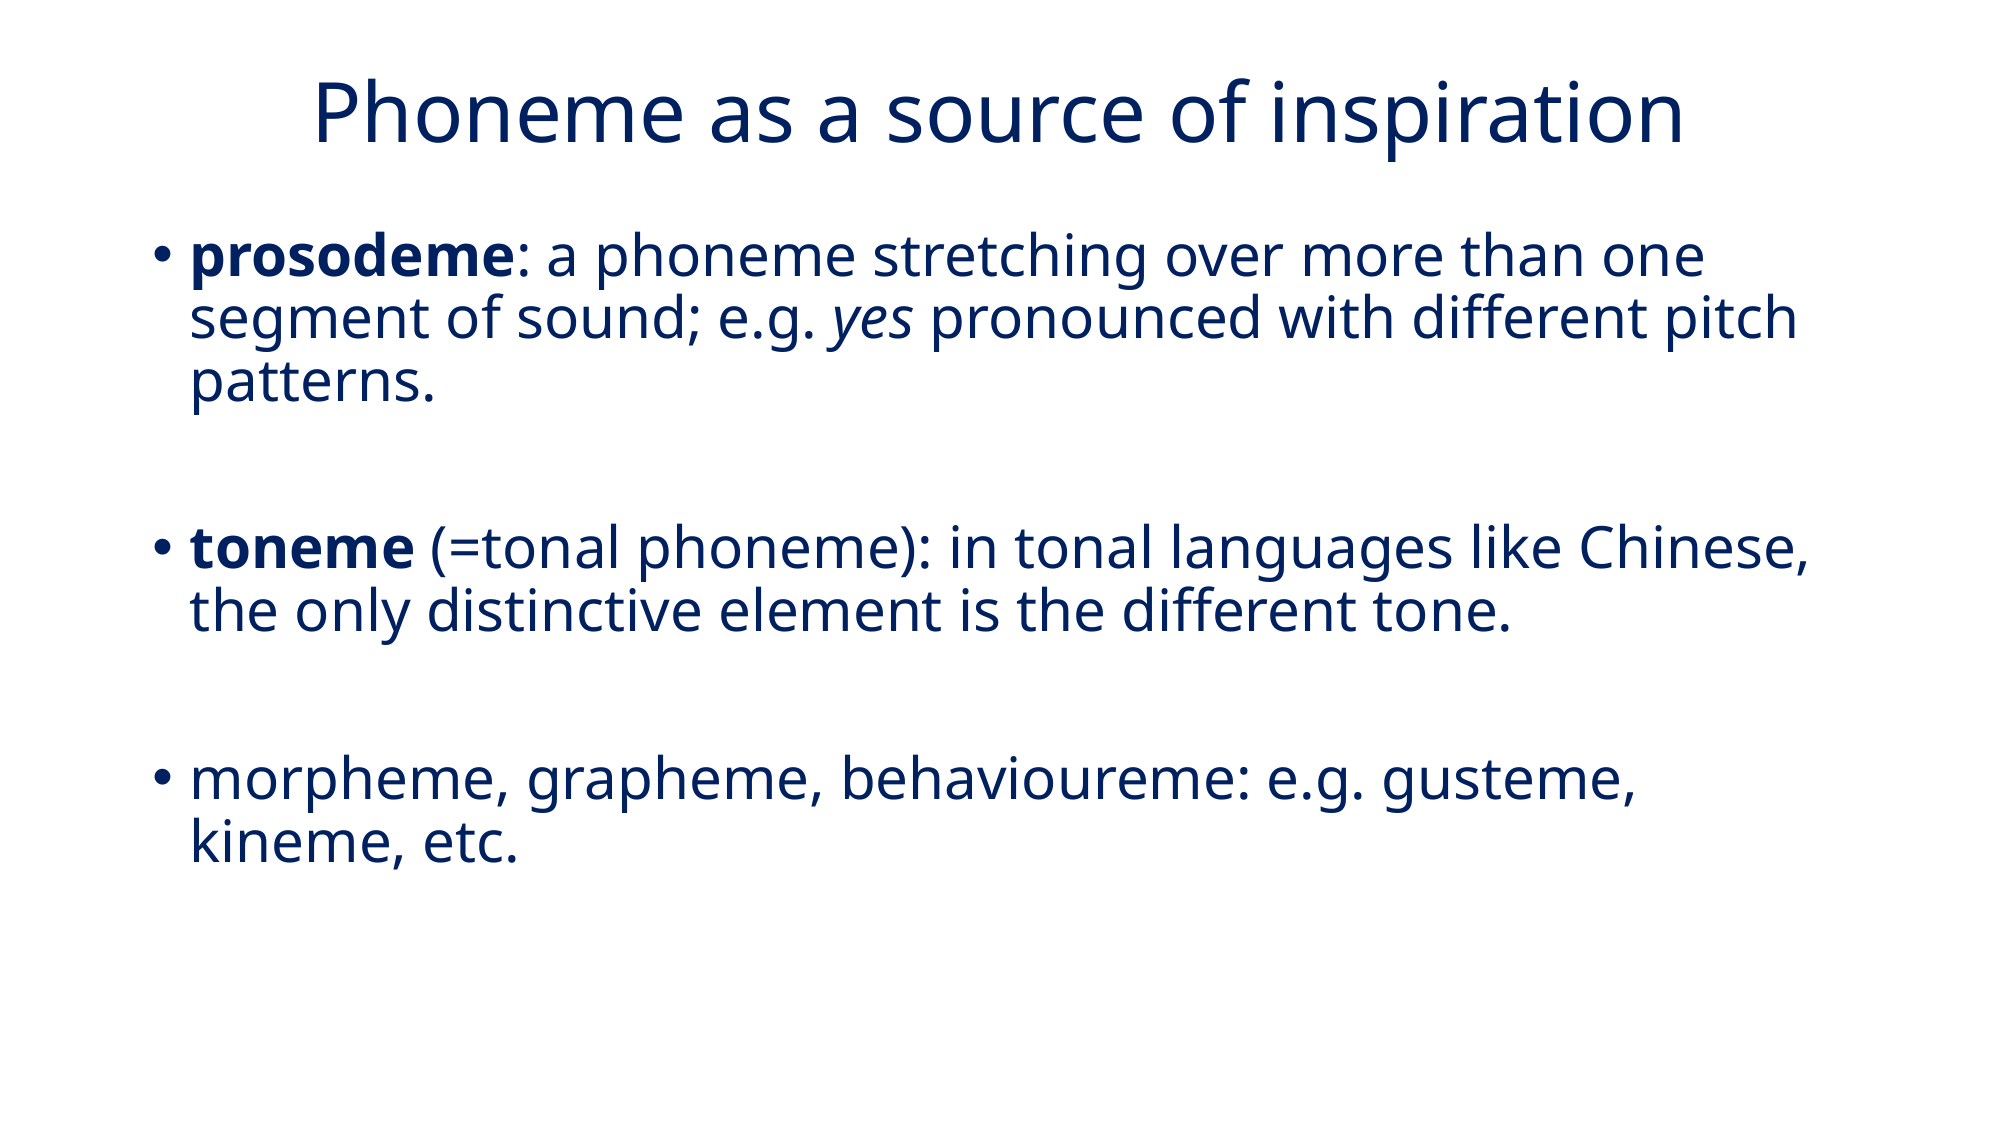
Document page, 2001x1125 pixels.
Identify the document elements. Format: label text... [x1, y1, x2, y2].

list prosodeme: a phoneme stretching over more than one segment of sound; e.g. yes pronounced with different pitch patterns. toneme (=tonal phoneme): in tonal languages like Chinese, the only distinctive element is the different tone. morpheme, grapheme, behavioureme: e.g. gusteme, kineme, etc. [137, 218, 1863, 1014]
title Phoneme as a source of inspiration [137, 59, 1863, 171]
